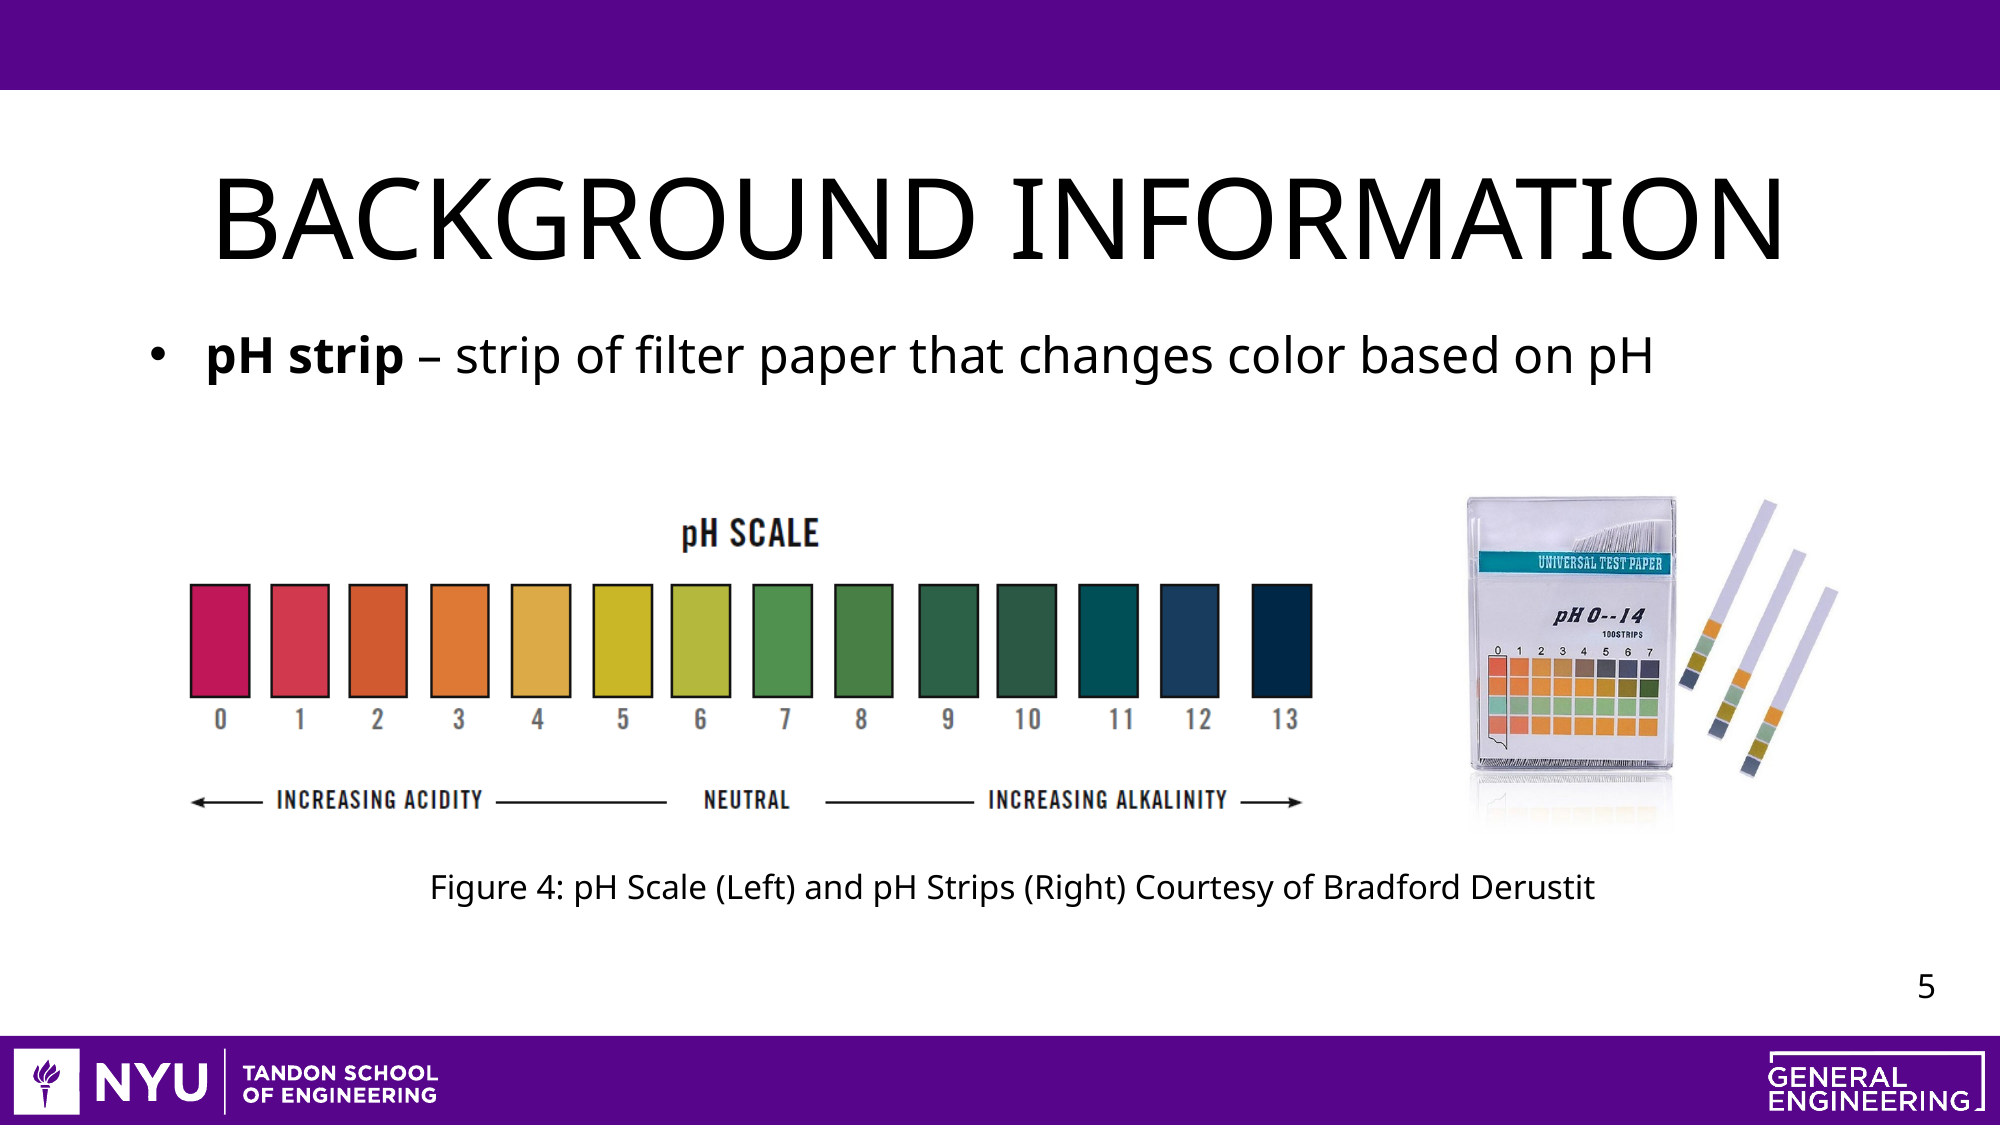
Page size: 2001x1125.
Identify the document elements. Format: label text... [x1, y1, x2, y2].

picture [13, 1048, 438, 1115]
picture [159, 456, 1346, 866]
text_box [0, 1035, 2000, 1125]
title BACKGROUND INFORMATION [92, 132, 1908, 292]
picture [1445, 439, 1841, 835]
text_box pH strip – strip of filter paper that changes color based on pH [134, 315, 1871, 959]
picture [1768, 1051, 1985, 1111]
text_box [0, 0, 2000, 91]
text_box 5 [1802, 958, 1951, 1013]
